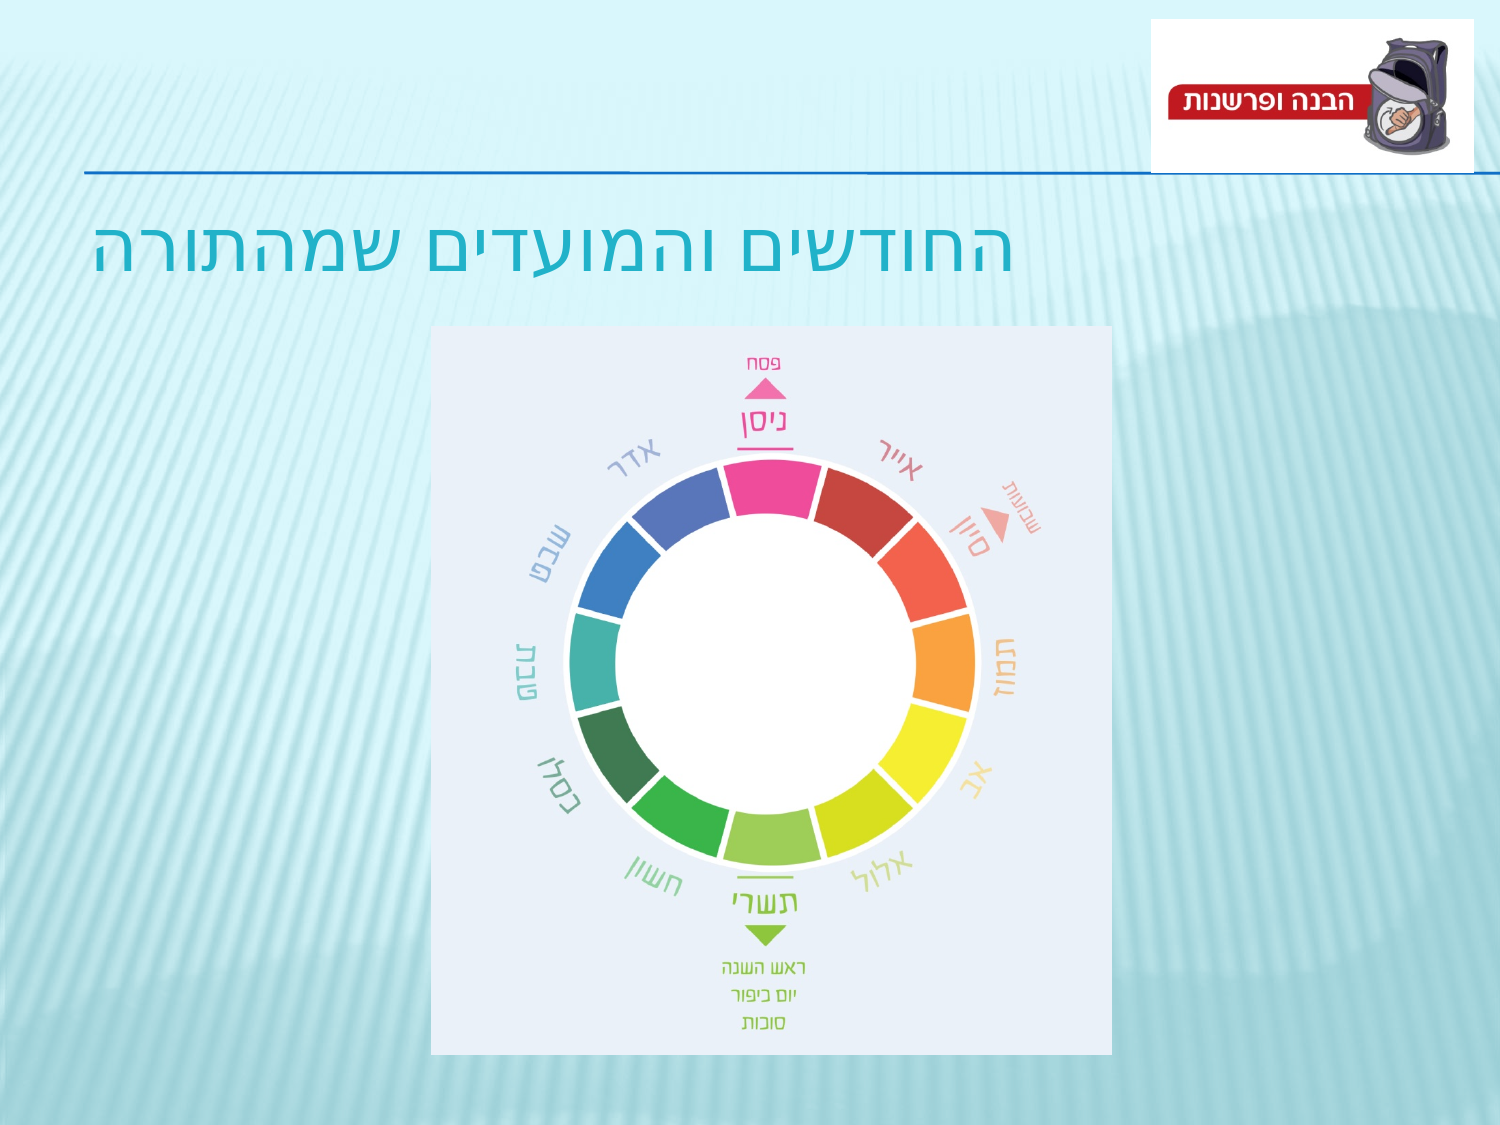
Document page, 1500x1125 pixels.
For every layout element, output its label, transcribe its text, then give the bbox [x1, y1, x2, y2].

picture [1151, 18, 1474, 173]
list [430, 325, 1112, 1055]
title החודשים והמועדים שמהתורה [75, 172, 1500, 311]
